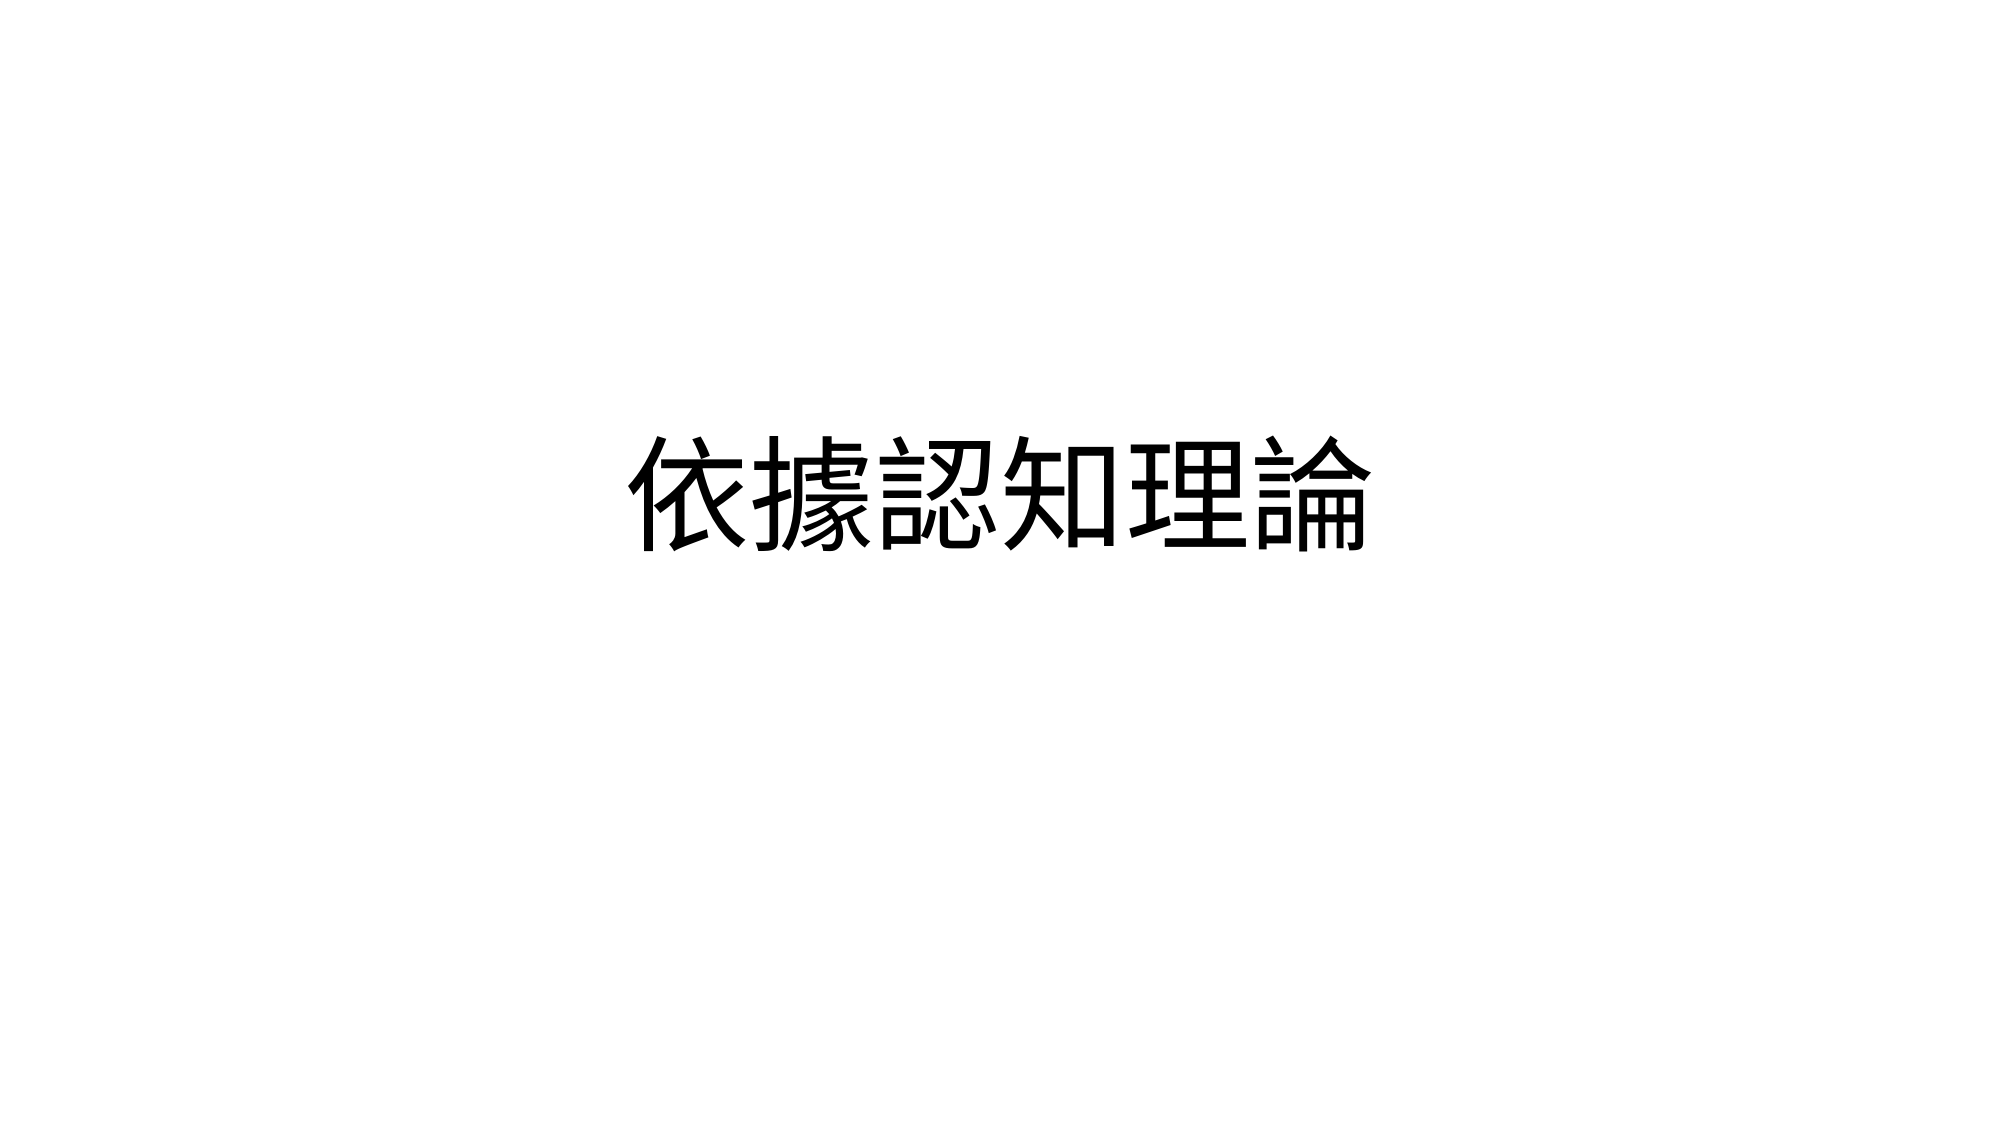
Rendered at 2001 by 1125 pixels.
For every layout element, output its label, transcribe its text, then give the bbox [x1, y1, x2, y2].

title 依據認知理論 [249, 184, 1750, 576]
